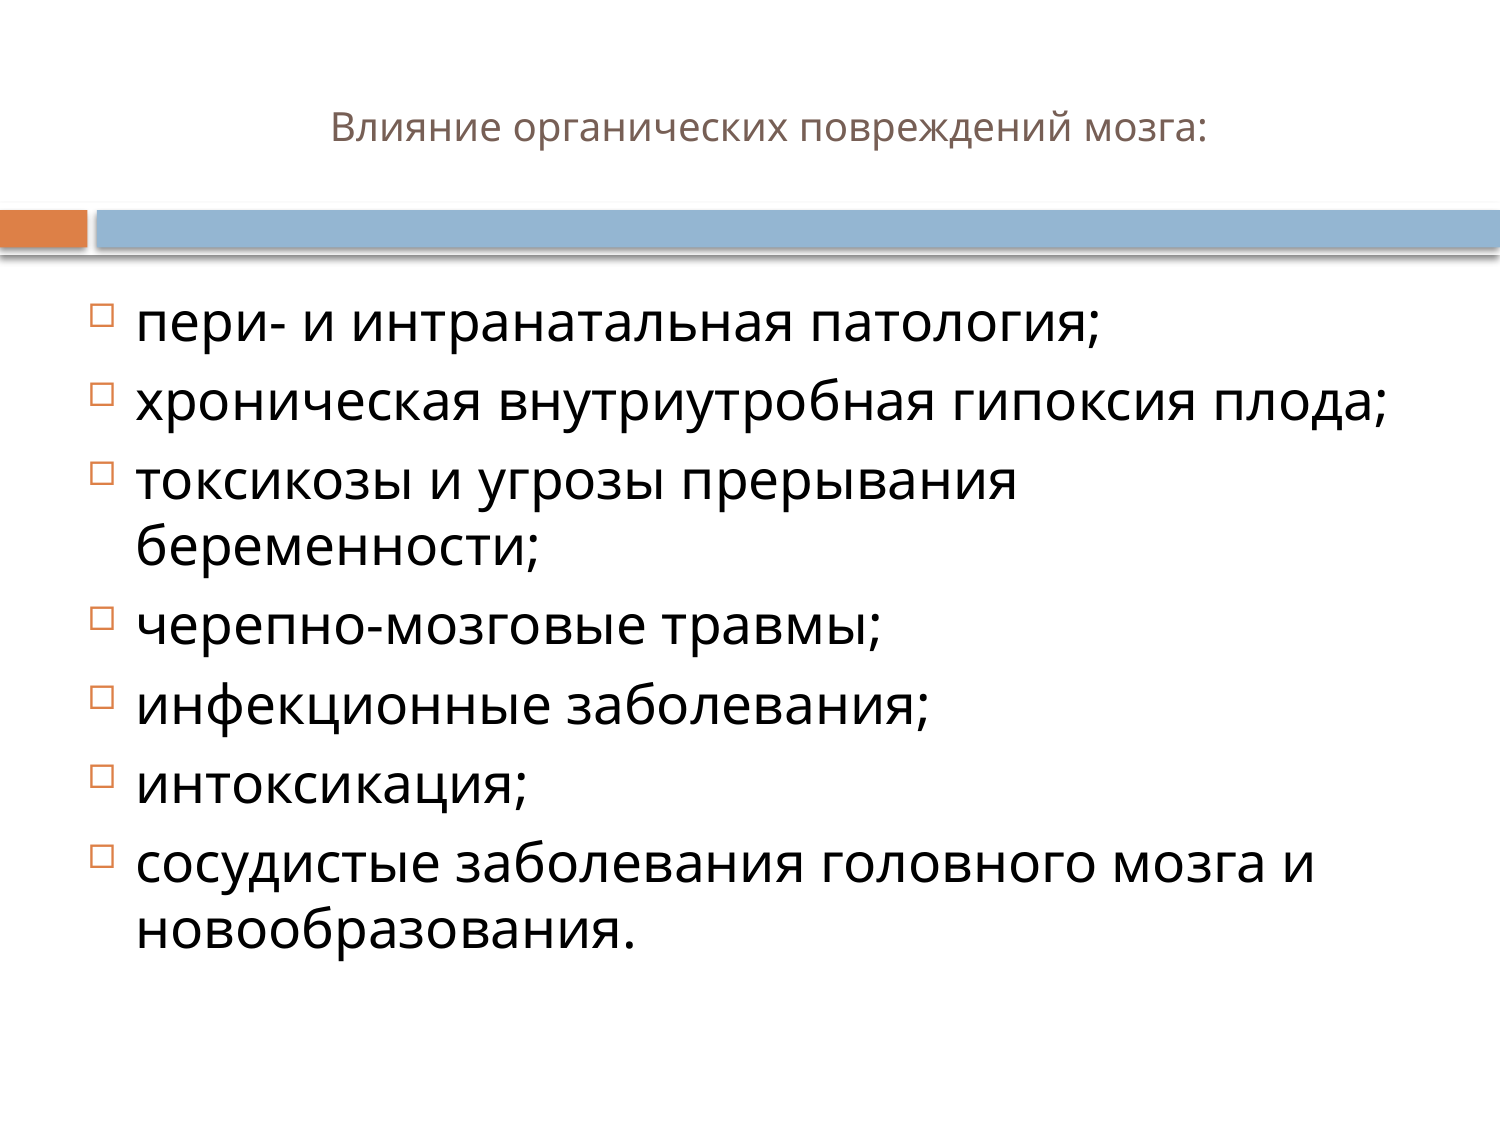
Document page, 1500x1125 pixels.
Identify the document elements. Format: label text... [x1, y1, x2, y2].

list пери- и интранатальная патология; хроническая внутриутробная гипоксия плода; токсикозы и угрозы прерывания беременности; черепно-мозговые травмы; инфекционные заболевания; интоксикация; сосудистые заболевания головного мозга и новообразования. [72, 278, 1411, 1017]
title Влияние органических повреждений мозга: [76, 43, 1462, 207]
